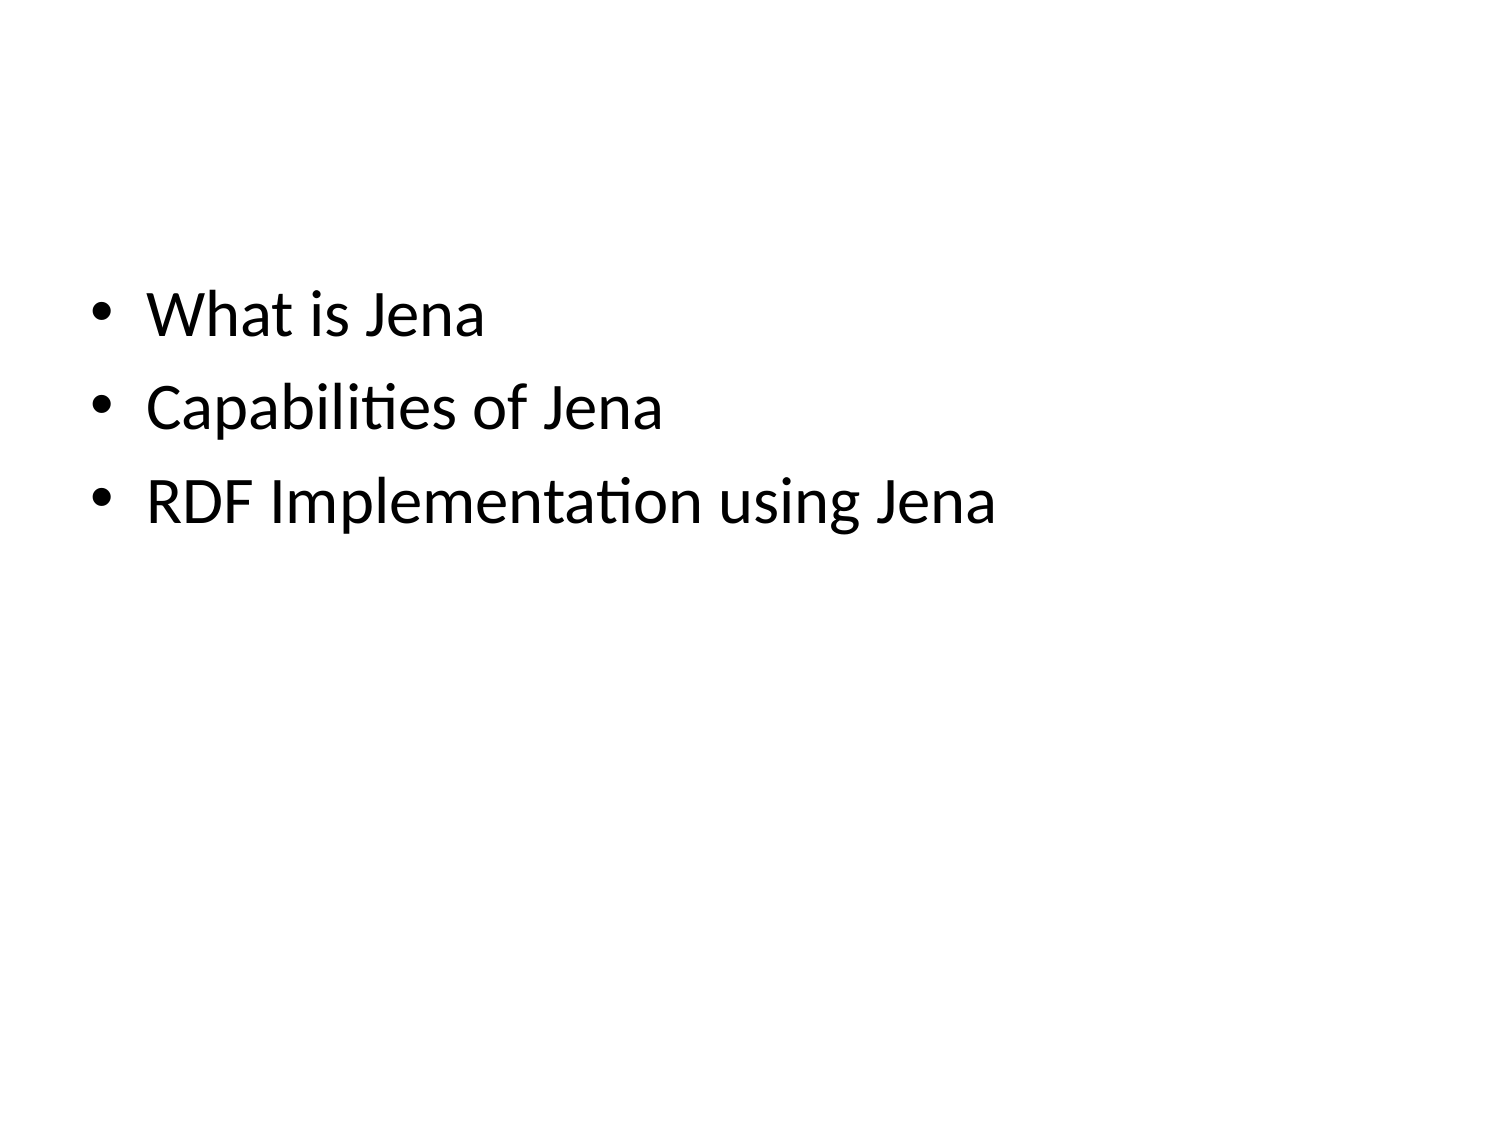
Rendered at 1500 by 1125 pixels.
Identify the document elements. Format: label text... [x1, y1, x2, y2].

list What is Jena Capabilities of Jena RDF Implementation using Jena [75, 262, 1425, 1005]
